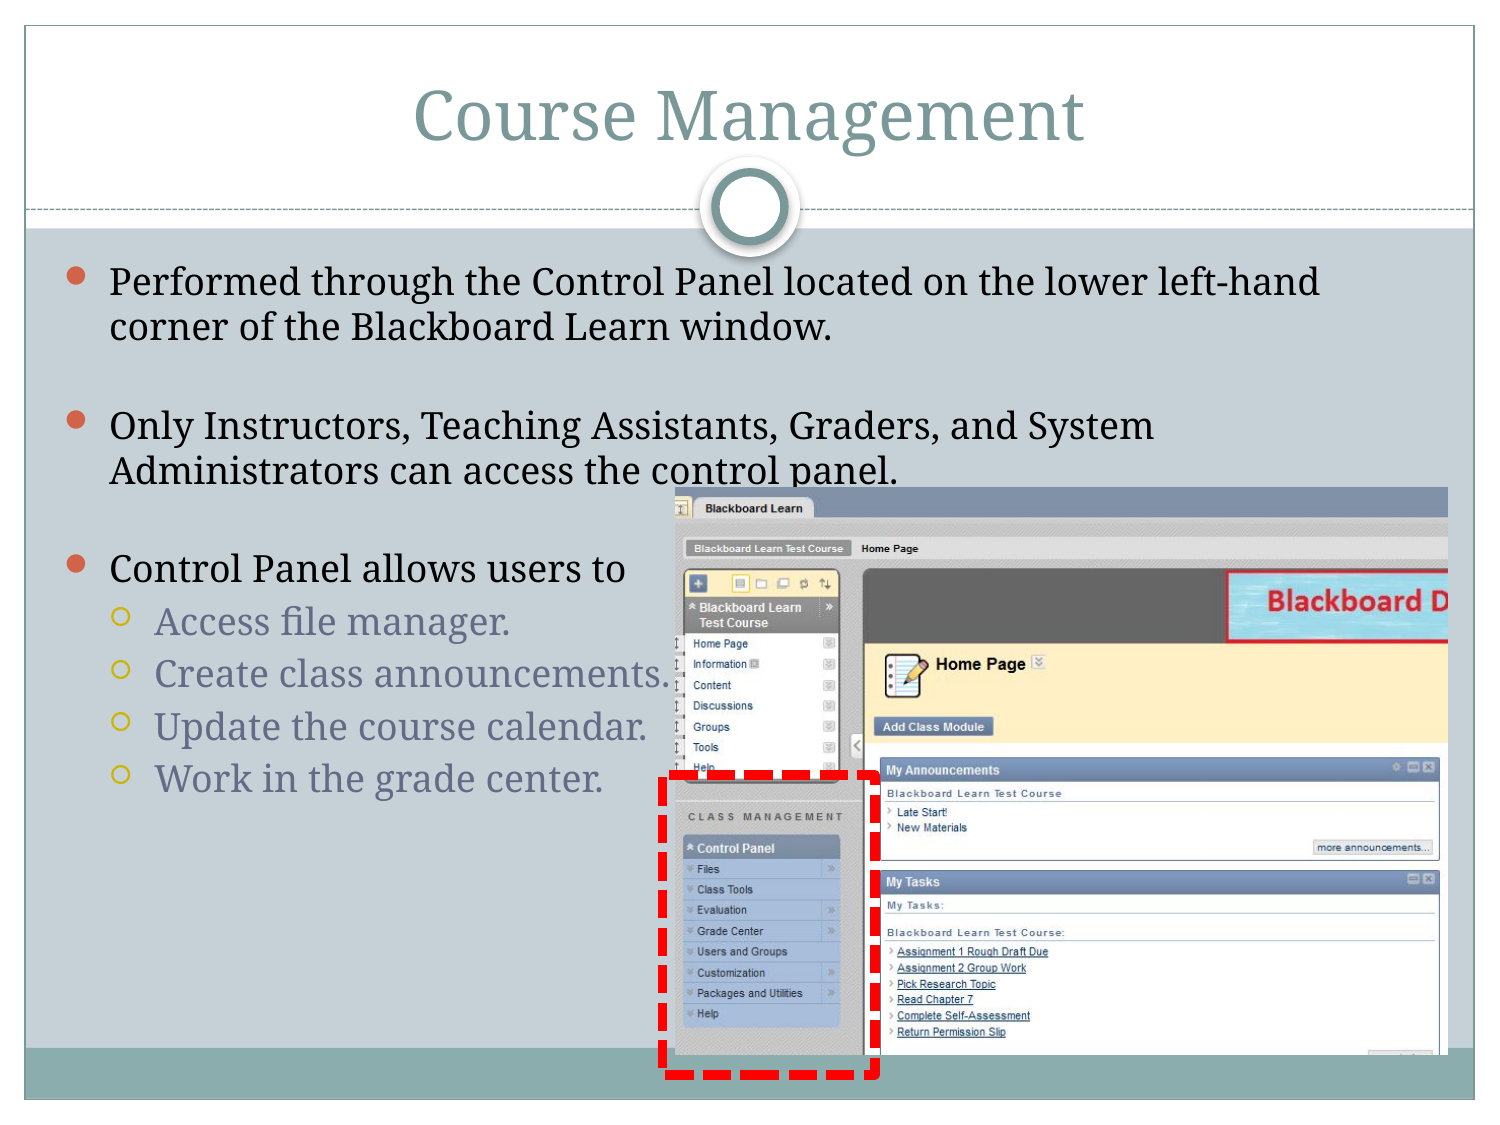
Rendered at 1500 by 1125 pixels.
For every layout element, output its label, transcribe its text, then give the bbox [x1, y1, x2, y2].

text_box [661, 774, 876, 1076]
picture [674, 487, 1448, 1055]
title Course Management [49, 37, 1450, 162]
list Performed through the Control Panel located on the lower left‐hand corner of the Blackboard Learn window. Only Instructors, Teaching Assistants, Graders, and System Administrators can access the control panel. Control Panel allows users to Access file manager. Create class announcements. Update the course calendar. Work in the grade center. [49, 250, 1445, 1001]
